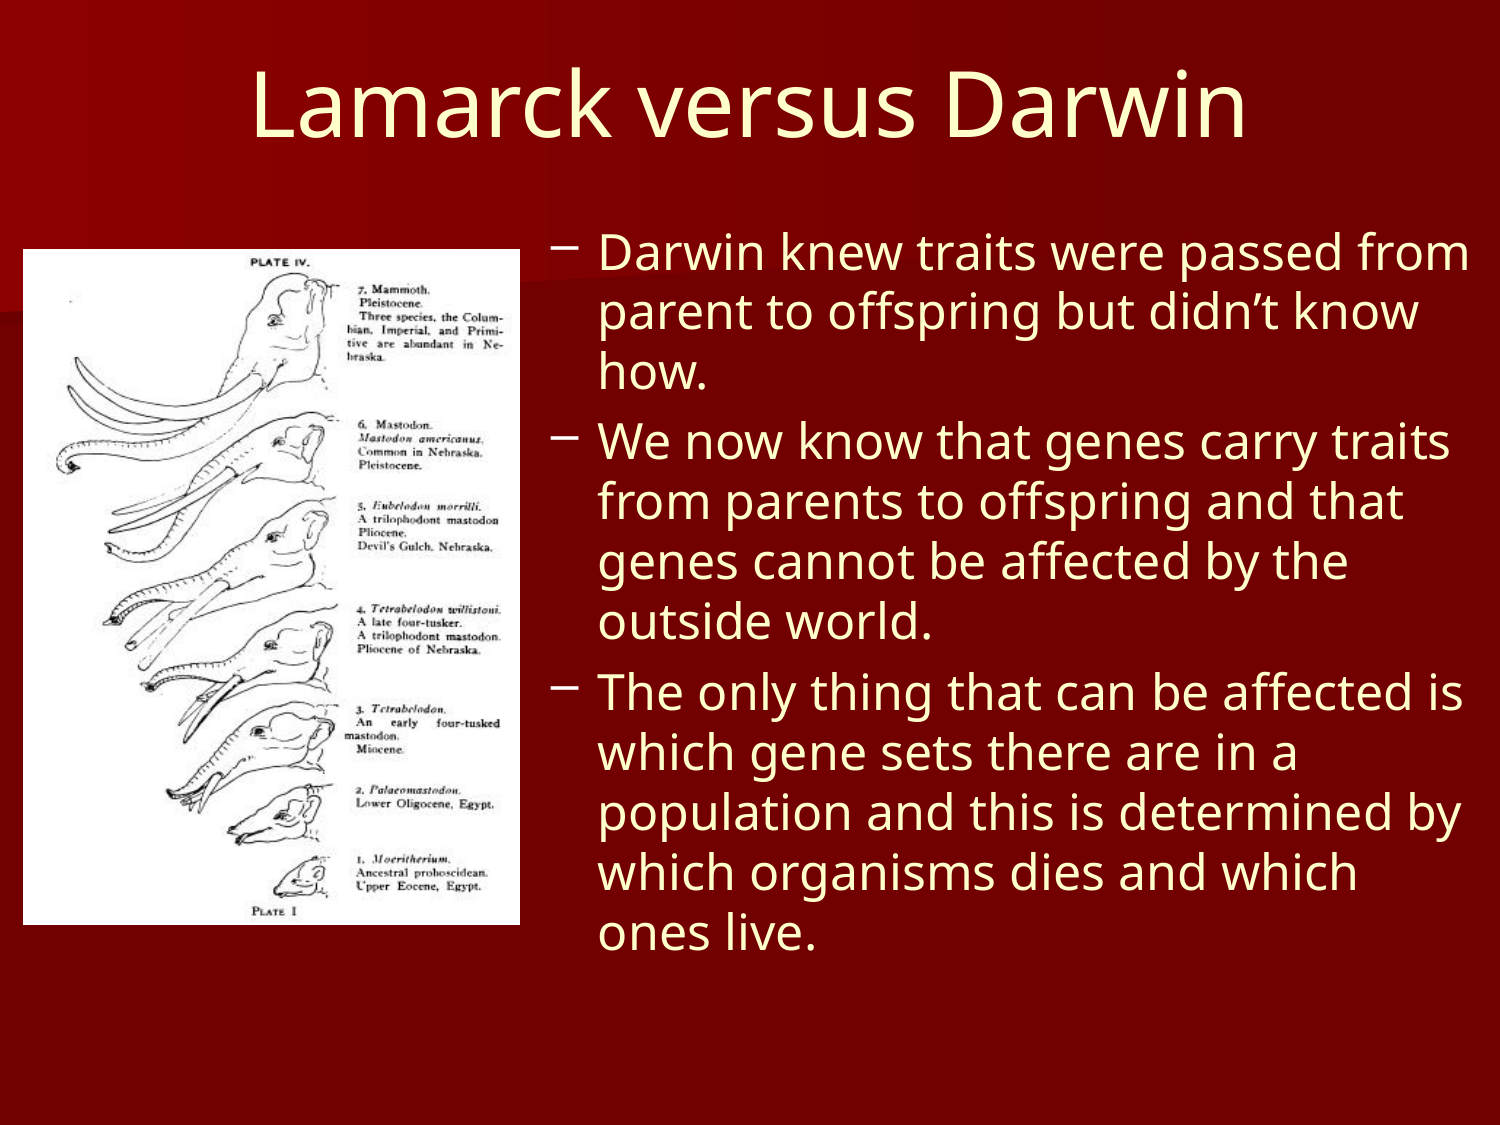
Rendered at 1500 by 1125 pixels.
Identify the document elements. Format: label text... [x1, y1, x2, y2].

list Darwin knew traits were passed from parent to offspring but didn’t know how. We now know that genes carry traits from parents to offspring and that genes cannot be affected by the outside world. The only thing that can be affected is which gene sets there are in a population and this is determined by which organisms dies and which ones live. [460, 212, 1499, 1075]
title Lamarck versus Darwin [75, 24, 1425, 176]
picture [23, 249, 521, 926]
